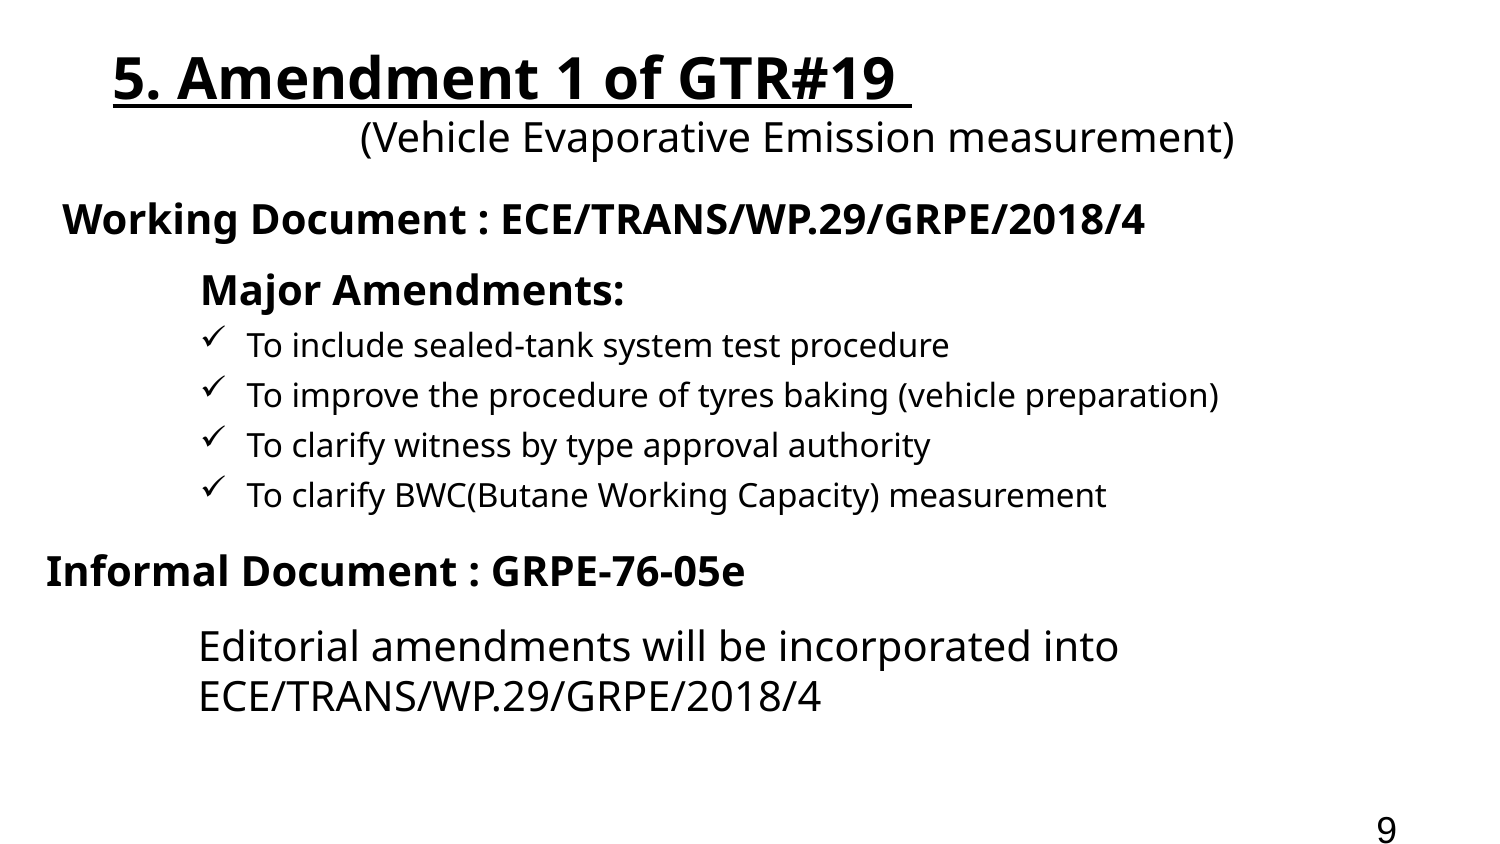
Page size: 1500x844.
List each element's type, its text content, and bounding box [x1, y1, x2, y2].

text_box Working Document : ECE/TRANS/WP.29/GRPE/2018/4 [47, 185, 1312, 251]
text_box Major Amendments: To include sealed-tank system test procedure To improve the procedure of tyres baking (vehicle preparation) To clarify witness by type approval authority To clarify BWC(Butane Working Capacity) measurement [185, 256, 1388, 522]
text_box 5. Amendment 1 of GTR#19 (Vehicle Evaporative Emission measurement) [98, 33, 1261, 169]
text_box Informal Document : GRPE-76-05e [31, 537, 1296, 603]
text_box Editorial amendments will be incorporated into ECE/TRANS/WP.29/GRPE/2018/4 [183, 612, 1329, 727]
